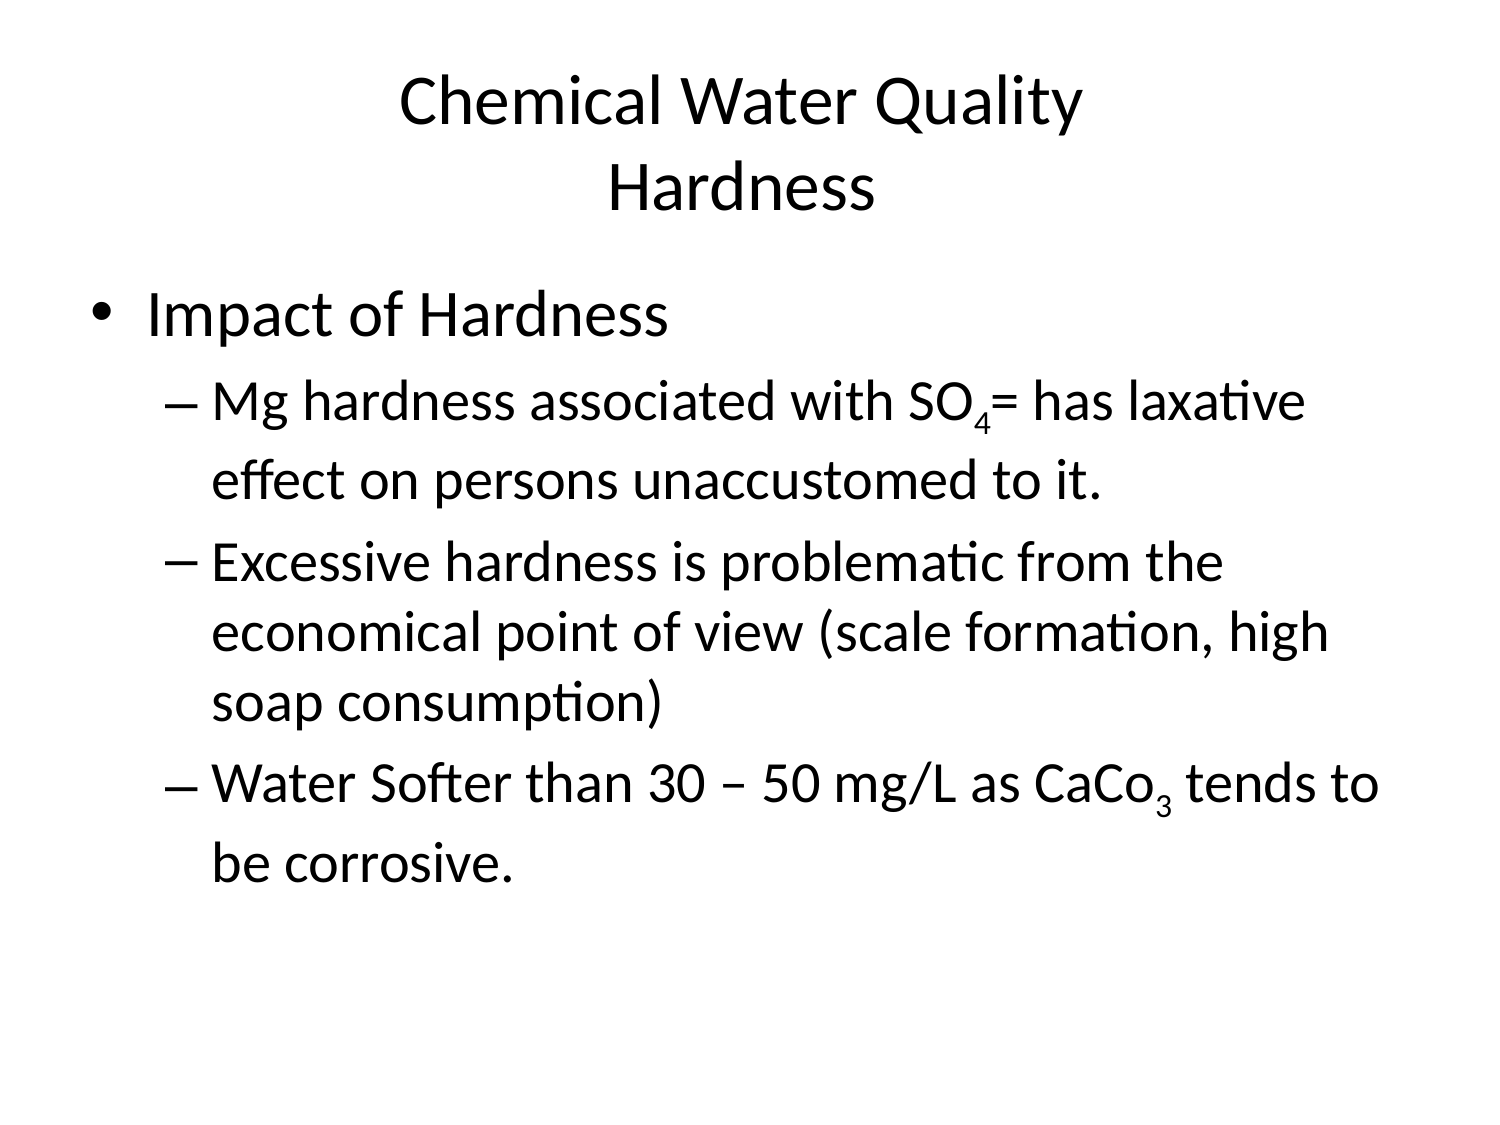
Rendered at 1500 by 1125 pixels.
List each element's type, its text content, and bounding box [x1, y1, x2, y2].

title Chemical Water Quality Hardness [75, 45, 1425, 233]
list Impact of Hardness Mg hardness associated with SO4= has laxative effect on persons unaccustomed to it. Excessive hardness is problematic from the economical point of view (scale formation, high soap consumption) Water Softer than 30 – 50 mg/L as CaCo3 tends to be corrosive. [75, 262, 1425, 1005]
